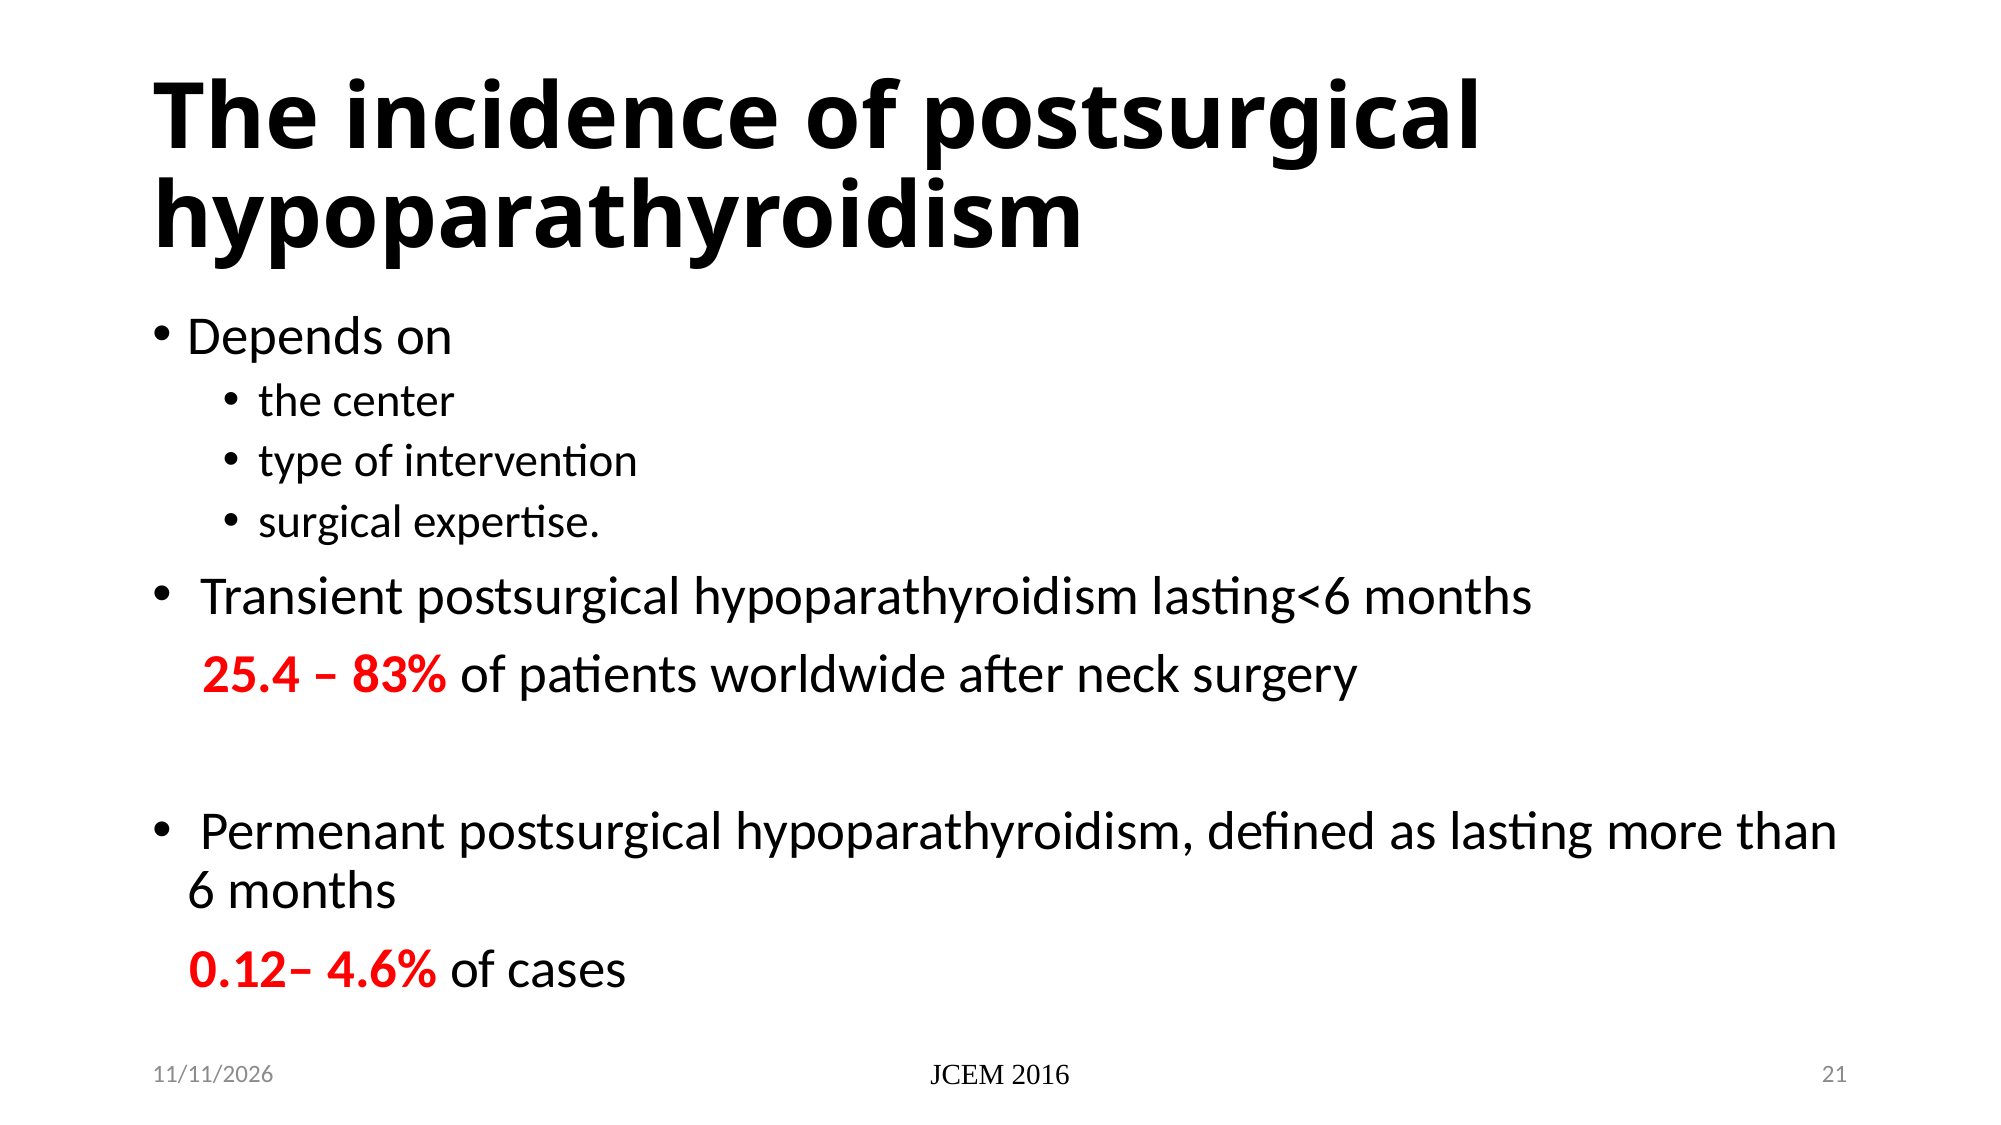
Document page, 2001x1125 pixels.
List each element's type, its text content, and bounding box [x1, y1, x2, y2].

list Depends on the center type of intervention surgical expertise. Transient postsurgical hypoparathyroidism lasting˂6 months 25.4 – 83% of patients worldwide after neck surgery Permenant postsurgical hypoparathyroidism, defined as lasting more than 6 months 0.12– 4.6% of cases [137, 299, 1863, 1014]
footer JCEM 2016 [662, 1042, 1338, 1103]
slide_number 21 [1412, 1042, 1863, 1103]
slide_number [137, 1042, 588, 1103]
title The incidence of postsurgical hypoparathyroidism [137, 59, 1863, 278]
